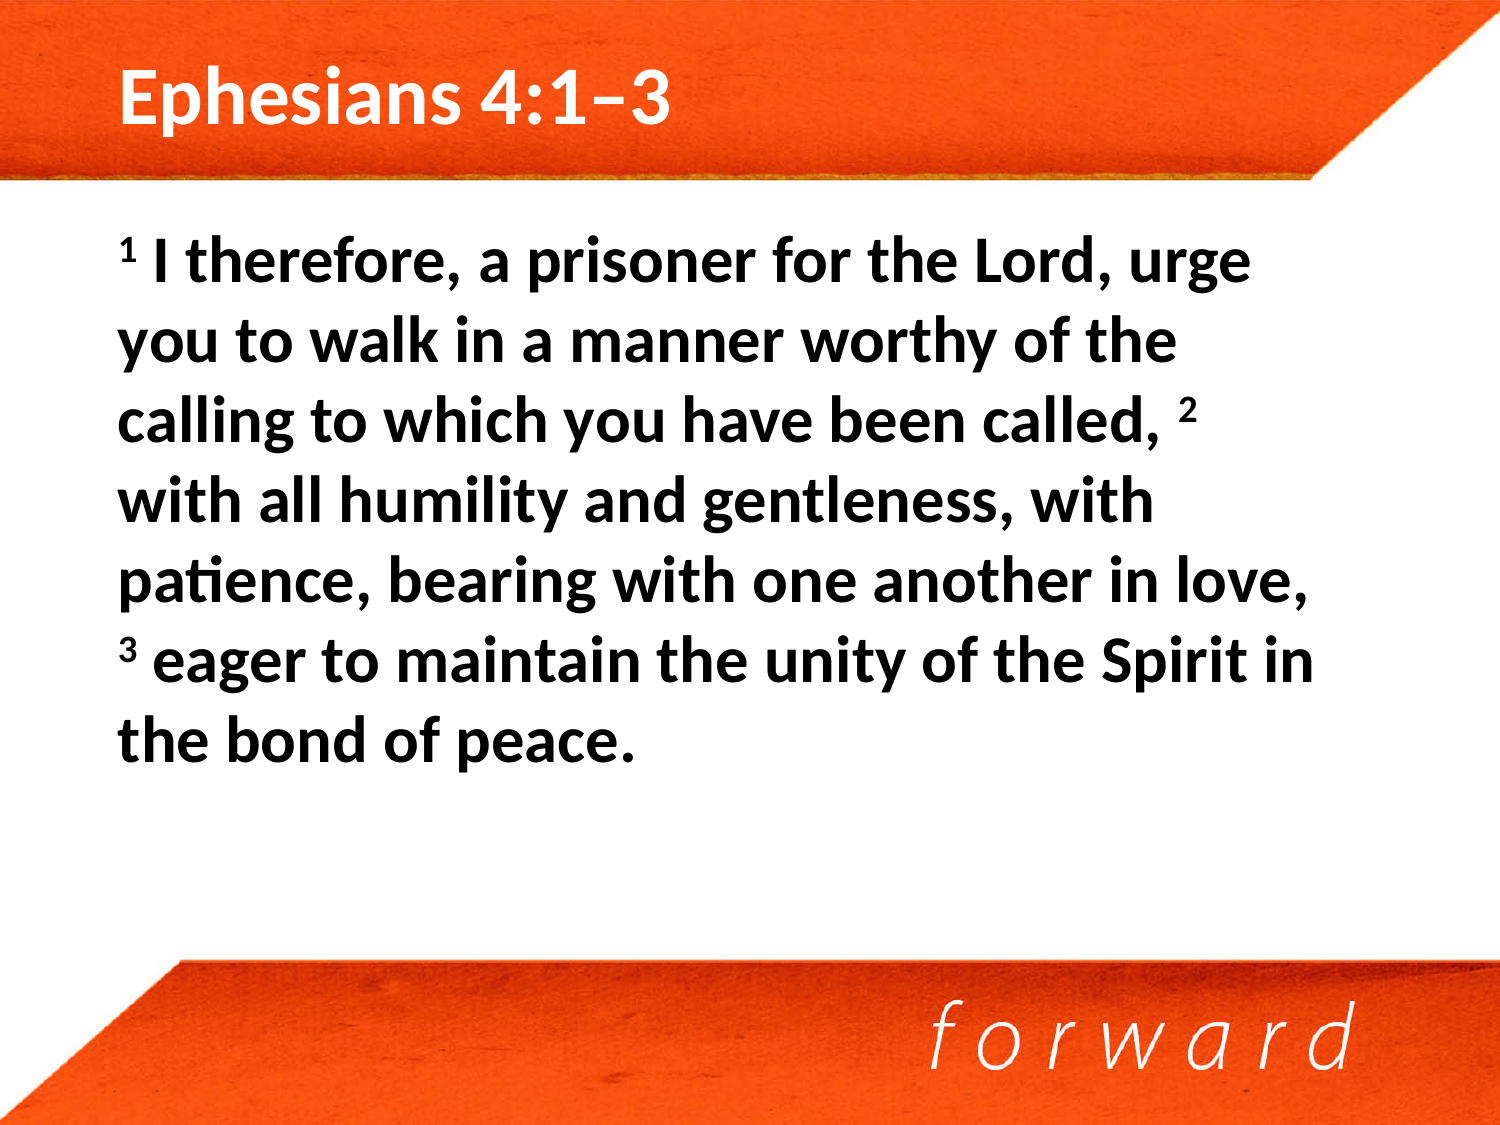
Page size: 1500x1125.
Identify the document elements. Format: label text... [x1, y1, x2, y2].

text_box 1 I therefore, a prisoner for the Lord, urge you to walk in a manner worthy of the calling to which you have been called, 2 with all humility and gentleness, with patience, bearing with one another in love, 3 eager to maintain the unity of the Spirit in the bond of peace. [103, 208, 1344, 829]
picture [0, 0, 1500, 1125]
title Ephesians 4:1–3 [103, 27, 1344, 168]
